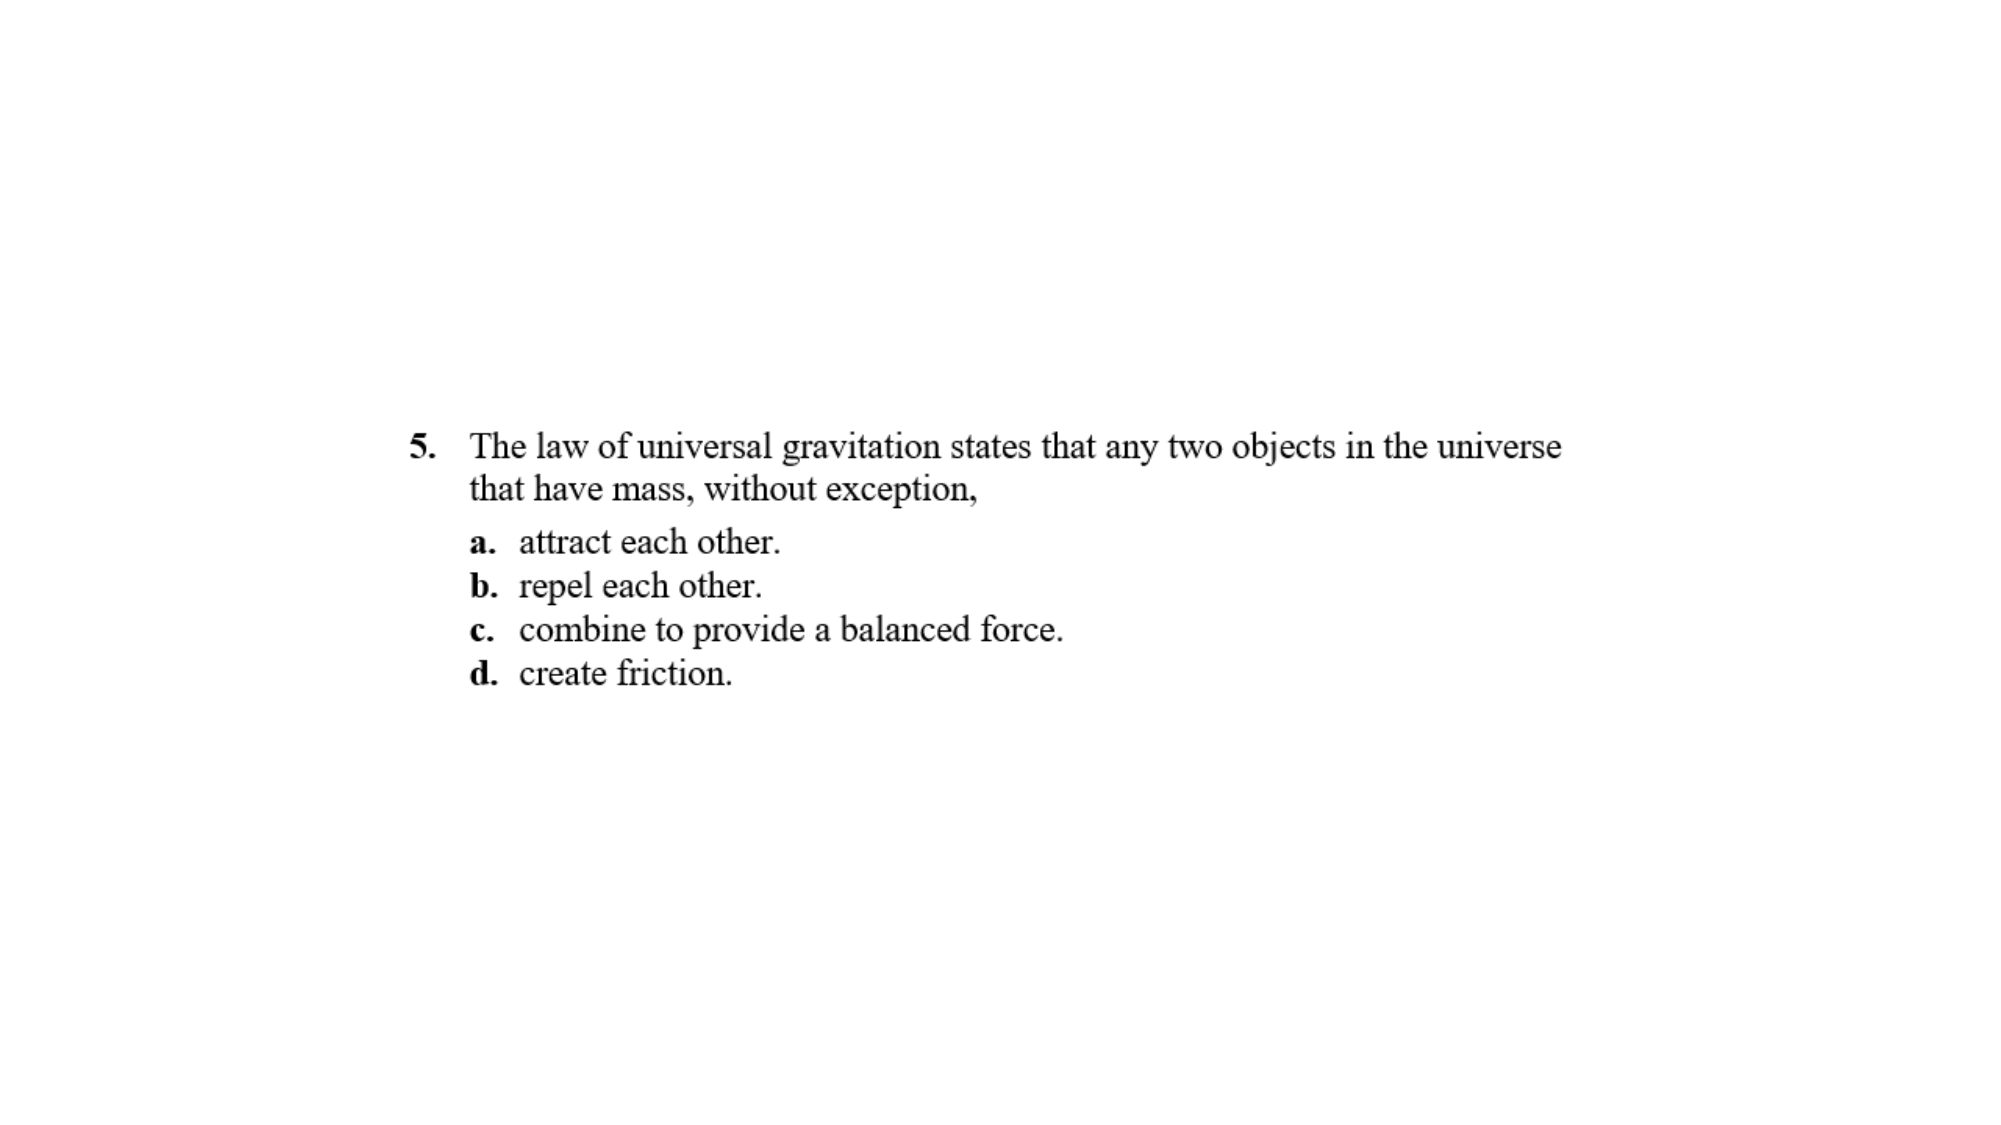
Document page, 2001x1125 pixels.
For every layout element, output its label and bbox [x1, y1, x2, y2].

picture [403, 424, 1597, 701]
